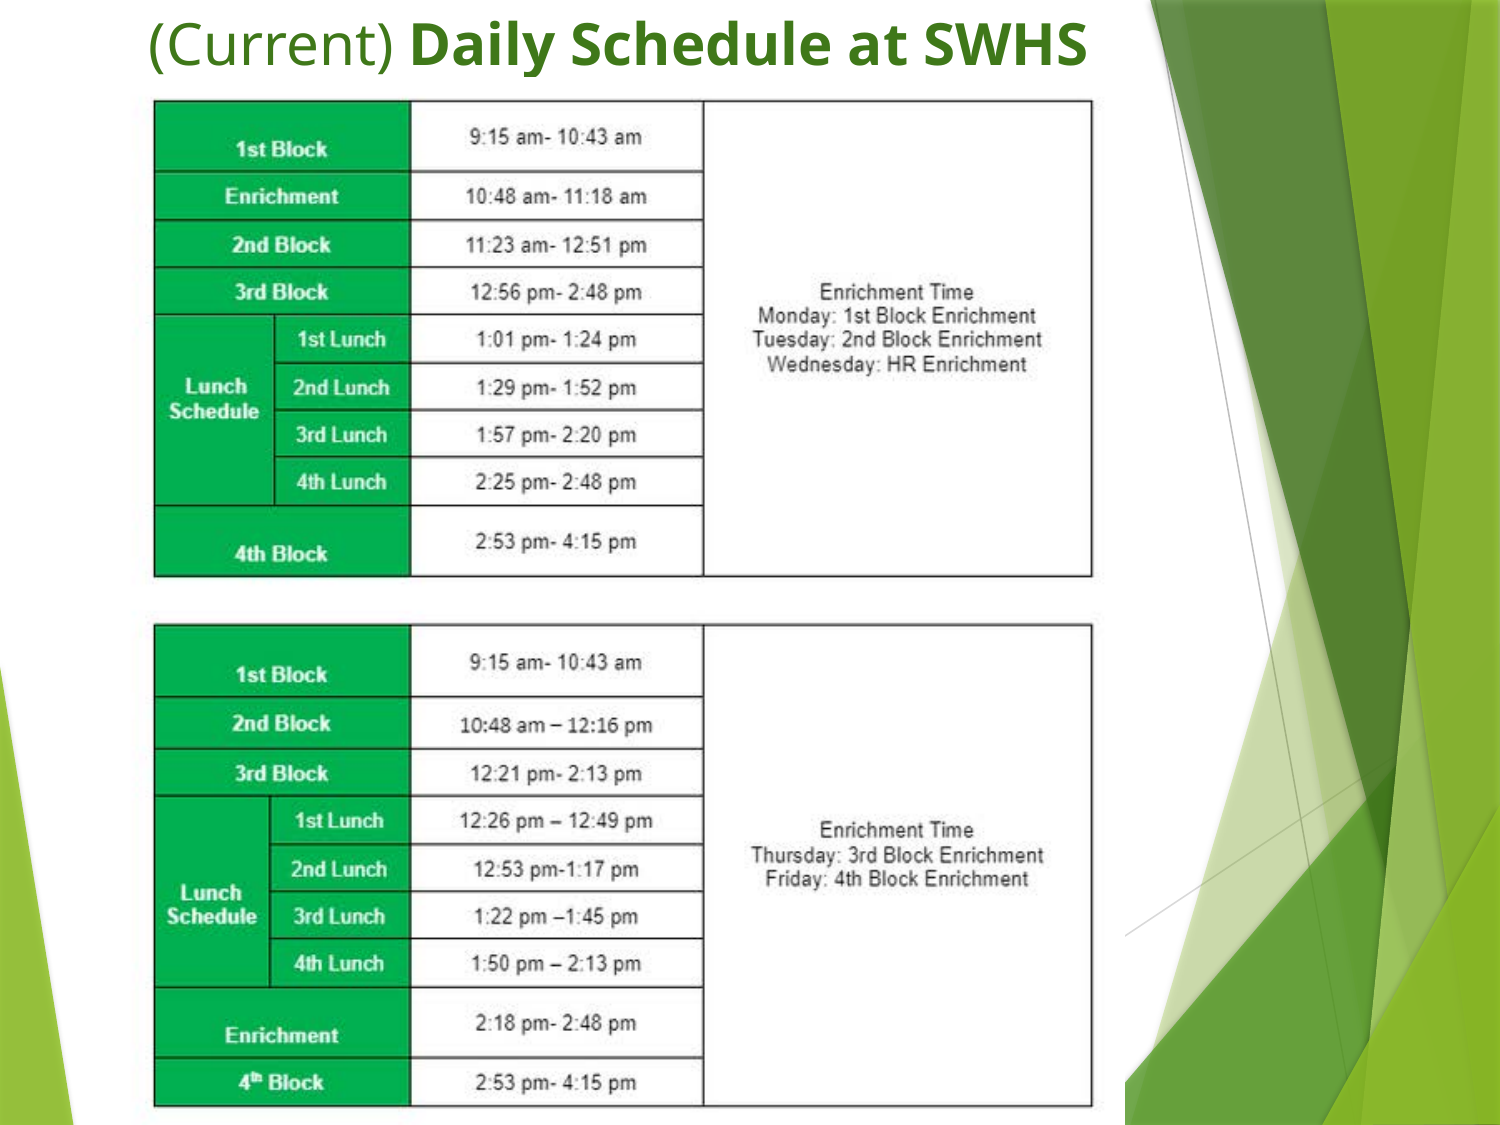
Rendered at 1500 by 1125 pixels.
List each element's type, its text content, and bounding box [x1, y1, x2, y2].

text_box (Current) Daily Schedule at SWHS [37, 0, 1200, 163]
picture [124, 77, 1126, 1125]
